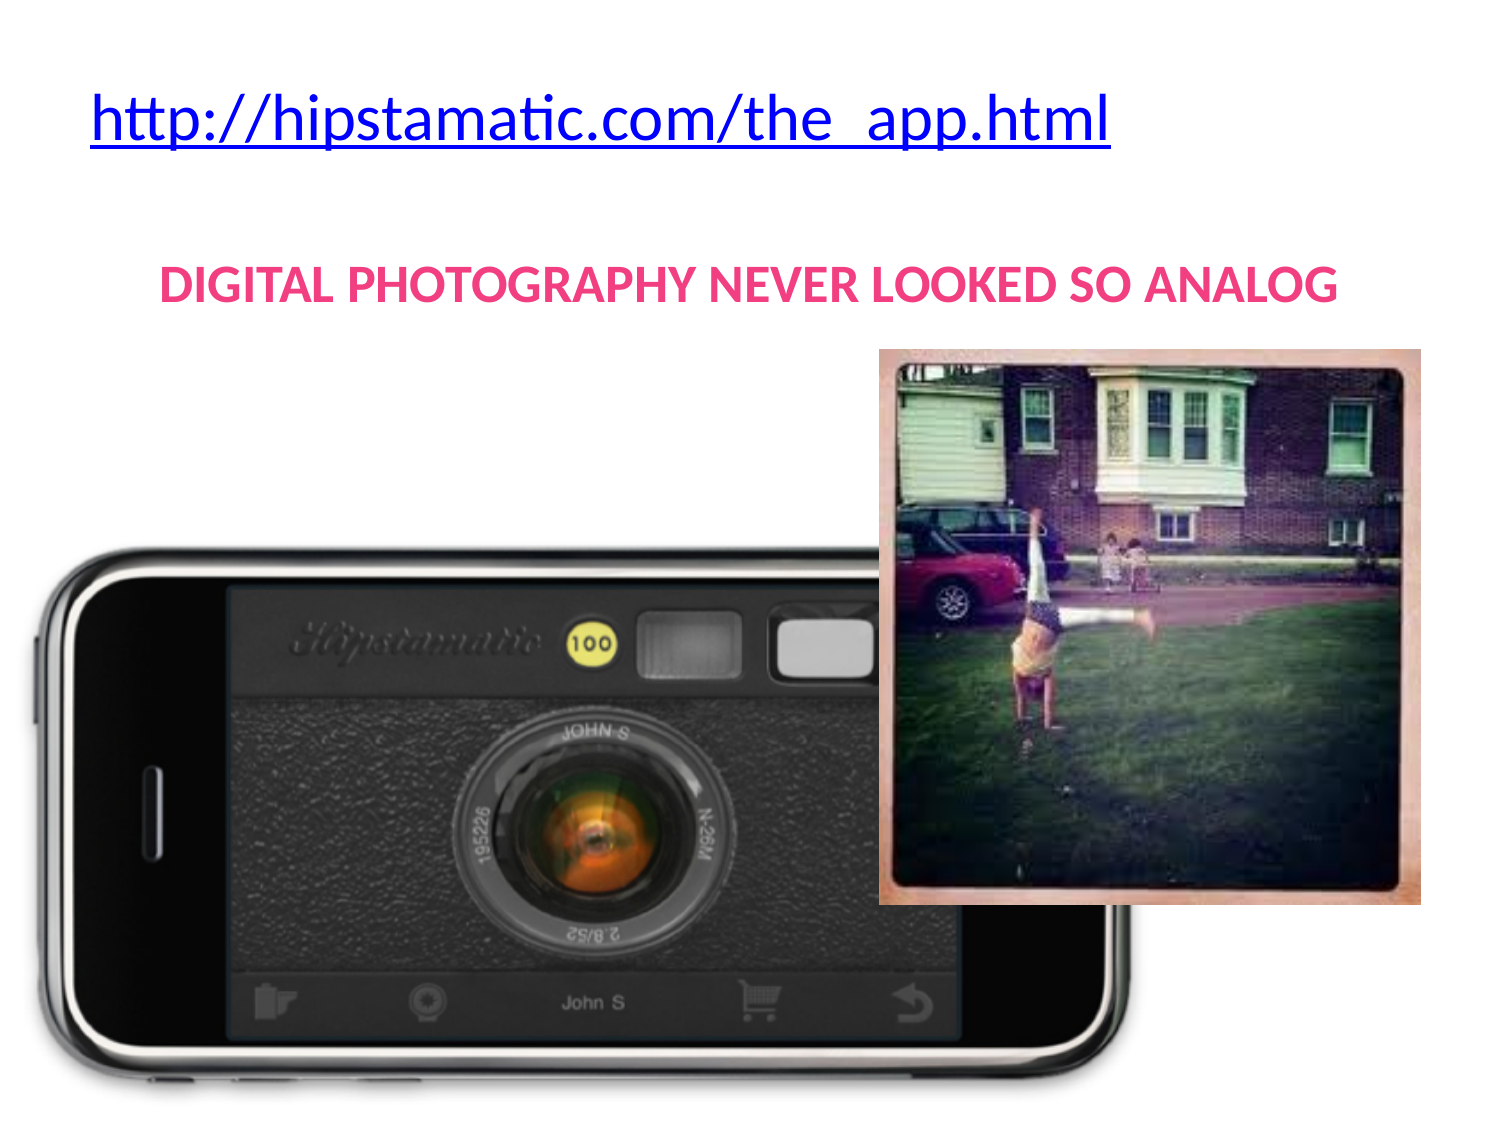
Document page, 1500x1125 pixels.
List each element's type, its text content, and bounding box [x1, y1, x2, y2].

list http://hipstamatic.com/the_app.html [75, 66, 1425, 1005]
picture [0, 349, 1421, 1125]
text_box DIGITAL PHOTOGRAPHY NEVER LOOKED SO ANALOG [144, 241, 1356, 321]
